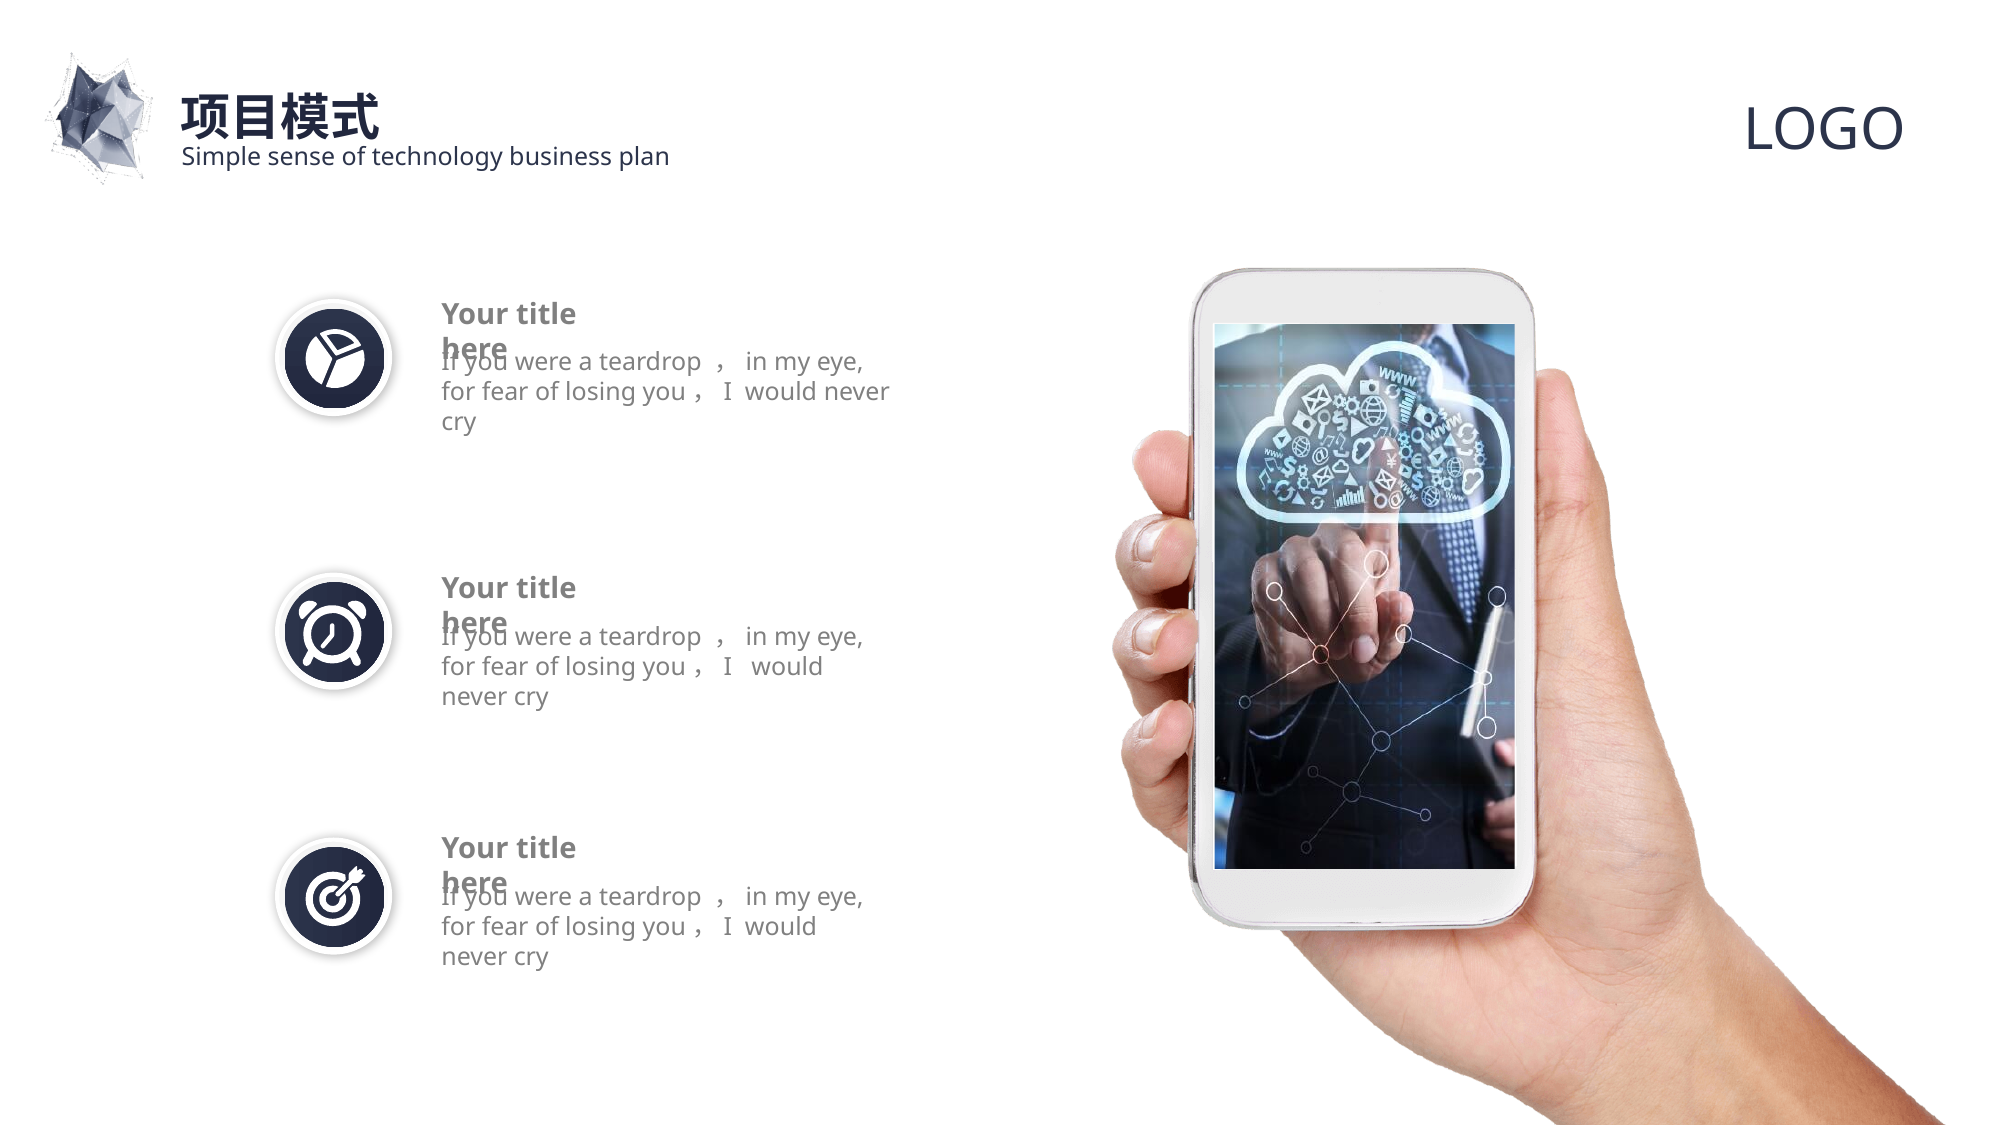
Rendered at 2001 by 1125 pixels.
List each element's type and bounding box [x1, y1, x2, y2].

text_box [426, 287, 914, 445]
text_box [426, 822, 895, 979]
text_box [277, 301, 391, 414]
text_box [179, 70, 774, 175]
text_box [305, 865, 366, 927]
picture [0, 0, 188, 236]
text_box [277, 839, 391, 953]
text_box [426, 562, 895, 719]
text_box [297, 599, 368, 666]
text_box [277, 574, 391, 688]
text_box [304, 327, 366, 389]
picture [1107, 261, 1948, 1125]
